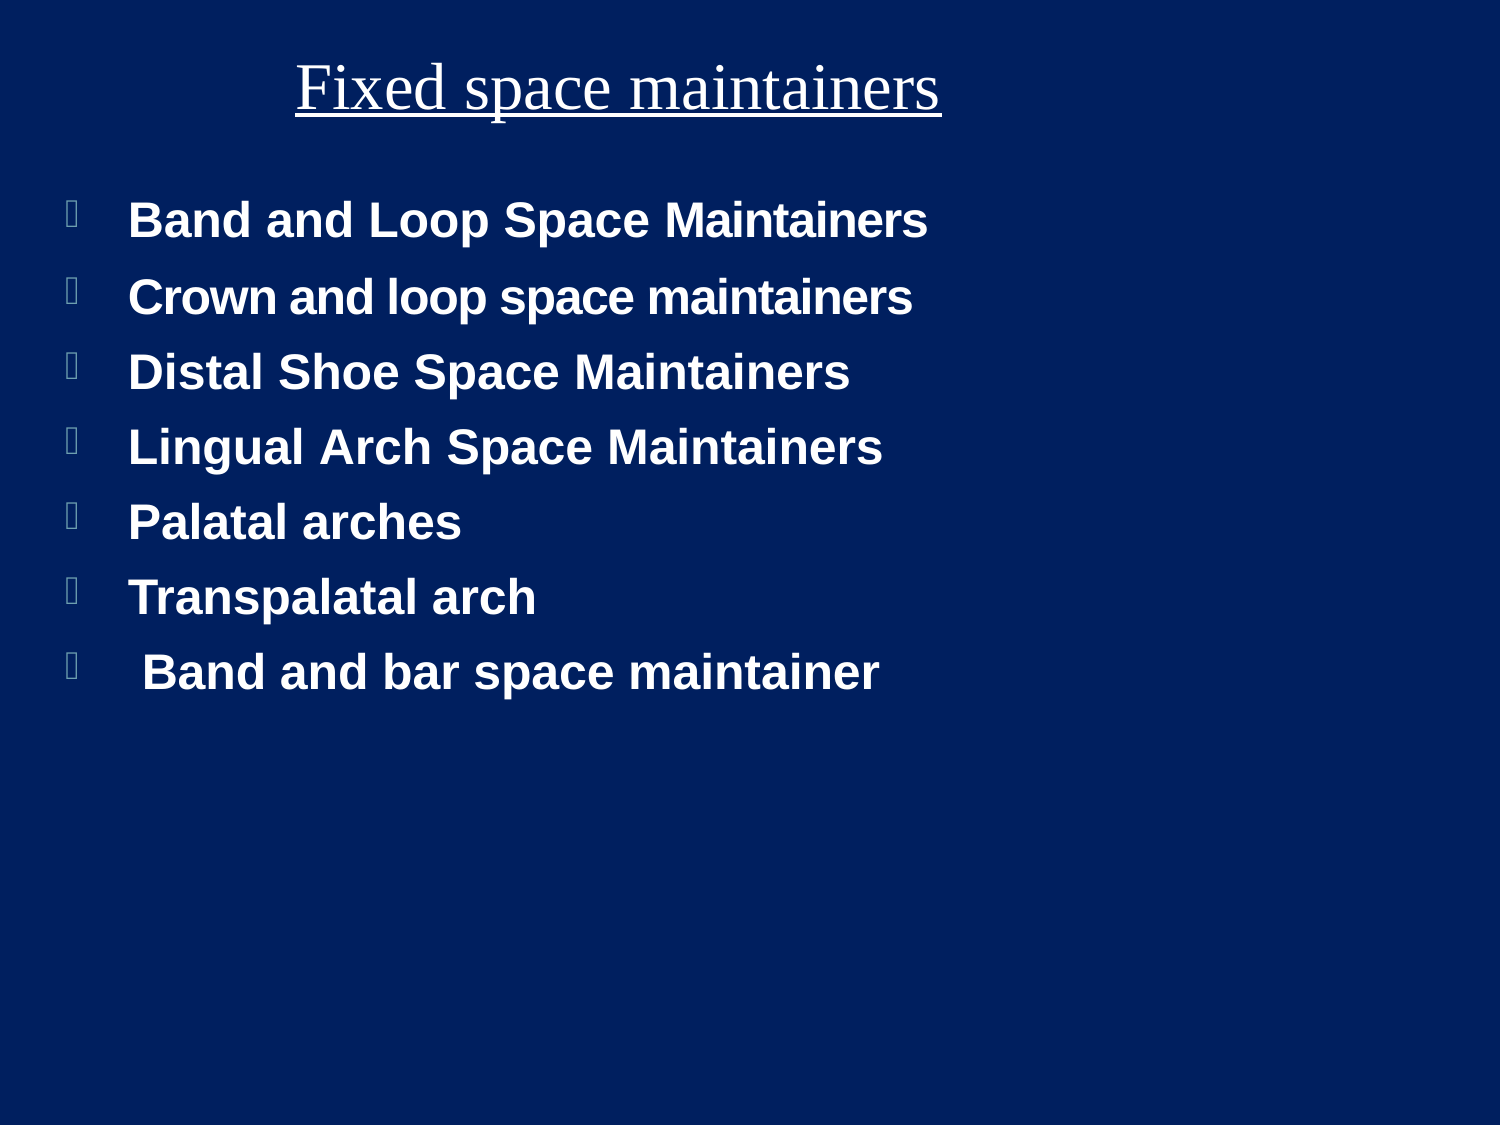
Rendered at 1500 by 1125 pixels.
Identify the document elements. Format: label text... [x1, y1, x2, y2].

list Band and Loop Space Maintainers Crown and loop space maintainers Distal Shoe Space Maintainers Lingual Arch Space Maintainers Palatal arches Transpalatal arch Band and bar space maintainer [62, 187, 1437, 1125]
title Fixed space maintainers [295, 42, 1205, 124]
